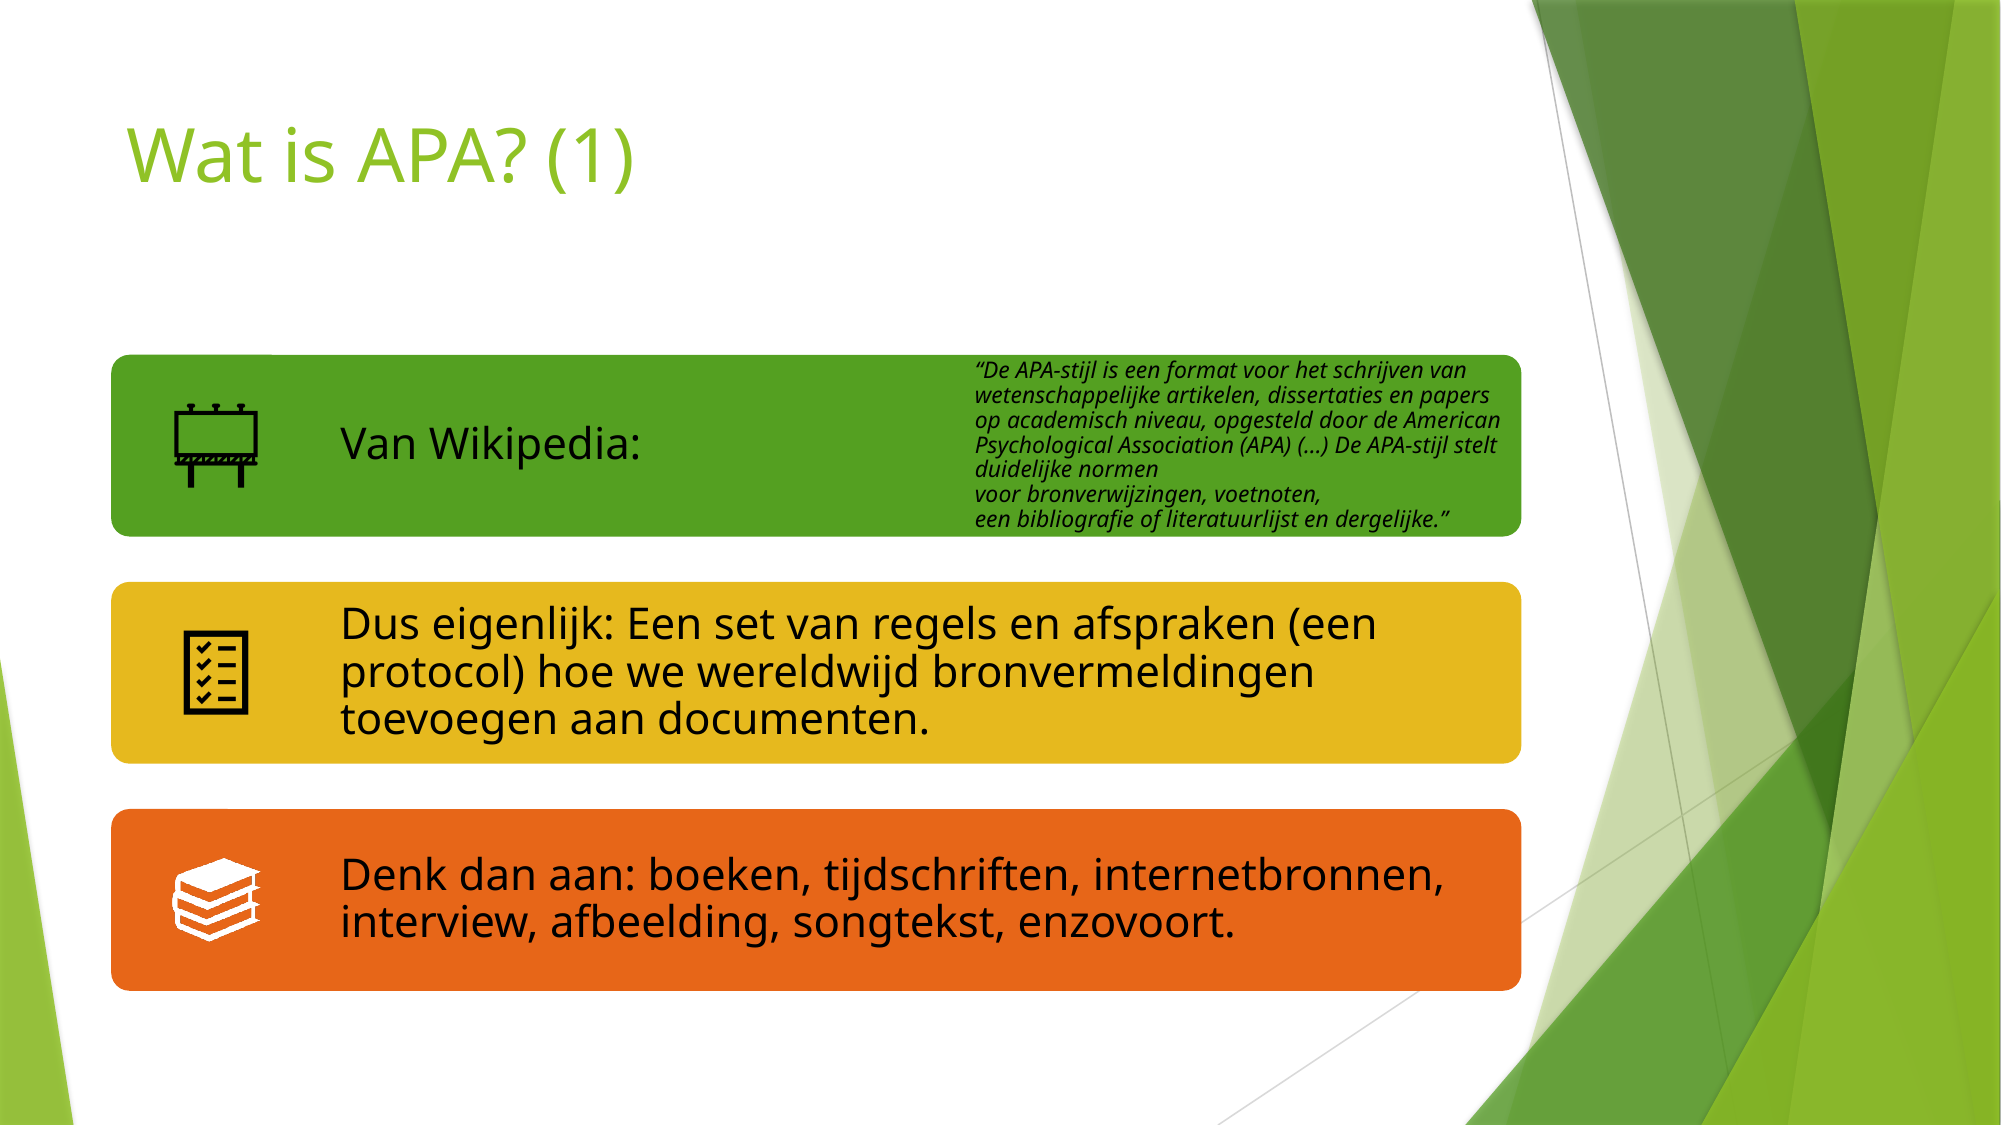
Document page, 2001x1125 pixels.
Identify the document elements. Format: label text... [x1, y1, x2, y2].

title Wat is APA? (1) [111, 99, 1522, 317]
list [110, 353, 1522, 992]
